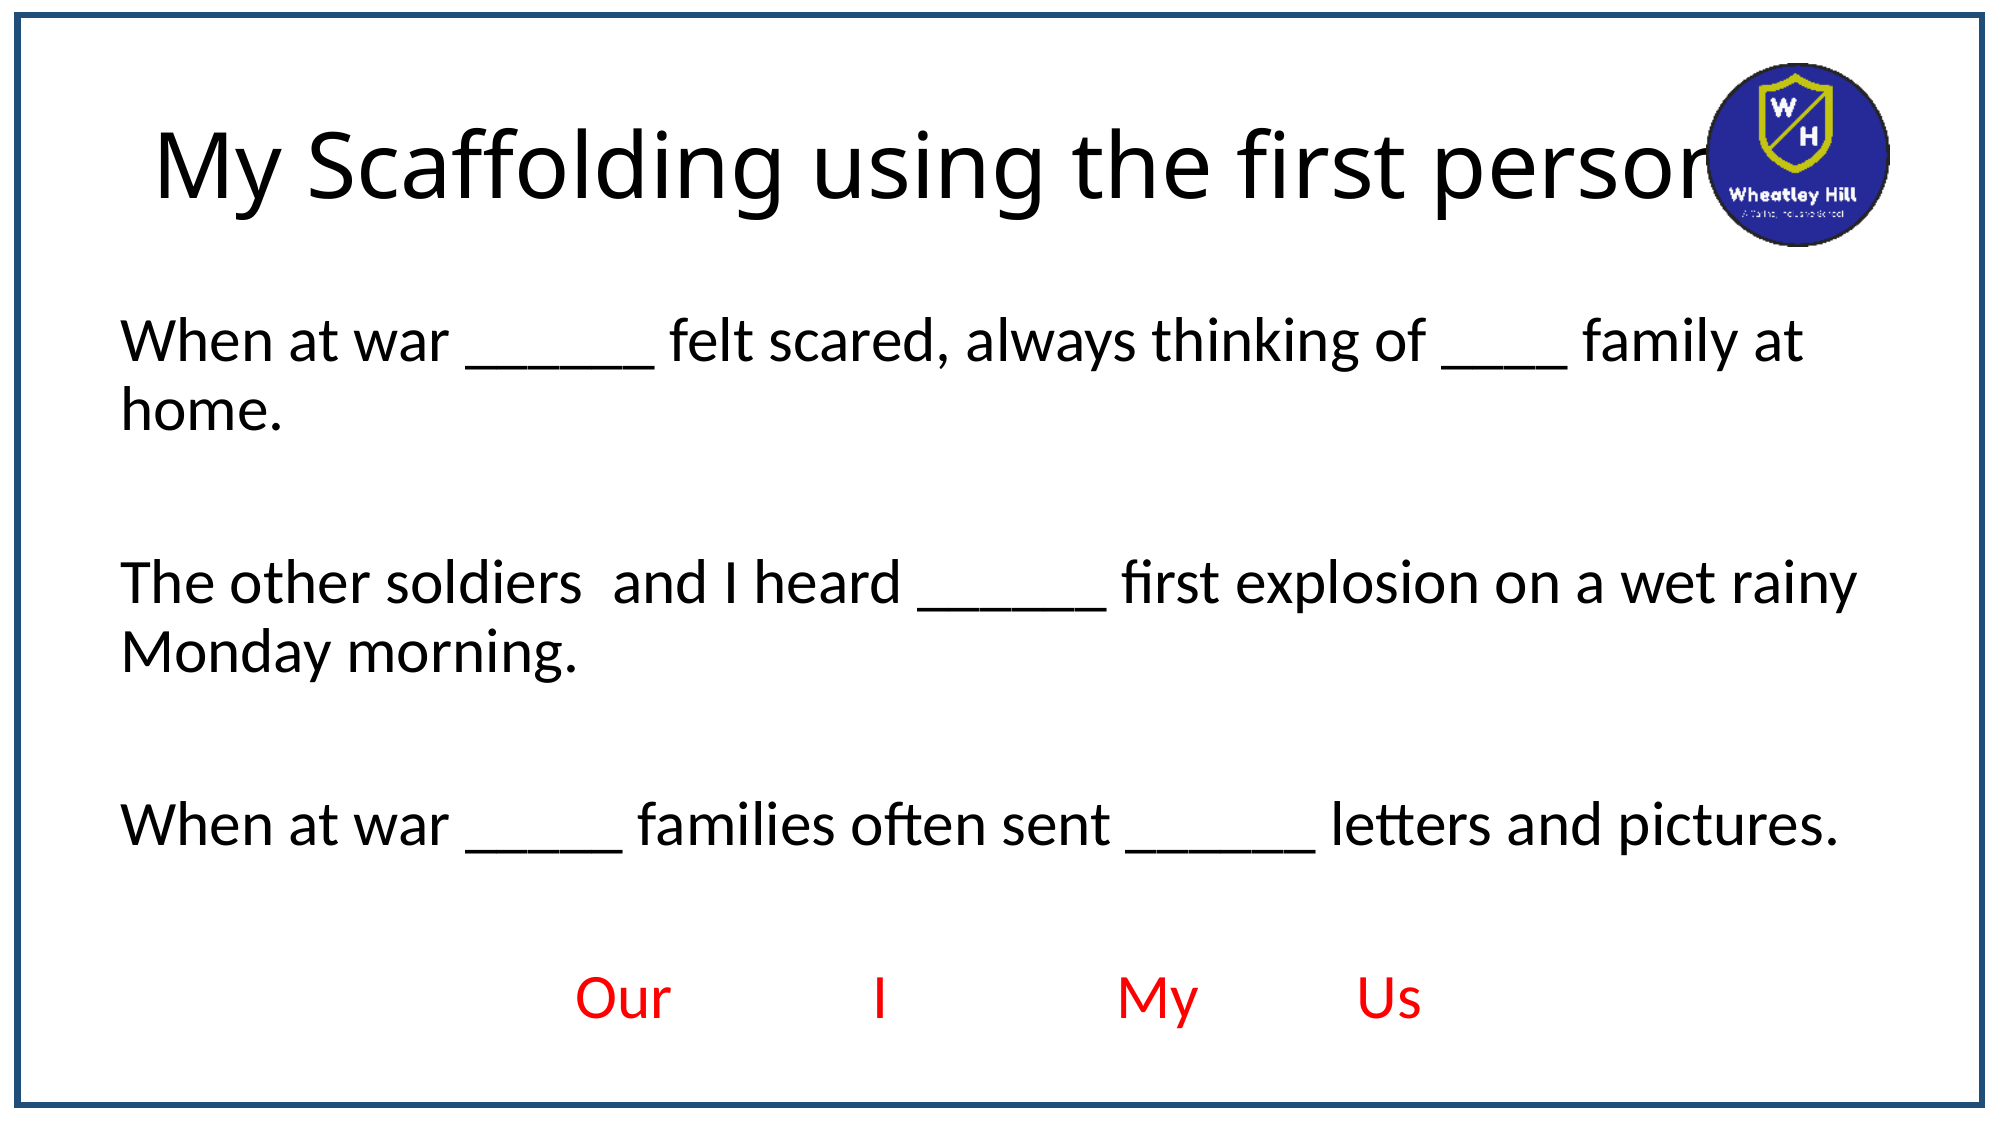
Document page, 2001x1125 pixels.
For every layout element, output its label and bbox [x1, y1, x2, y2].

picture [1706, 63, 1890, 247]
text_box [16, 14, 1983, 1106]
